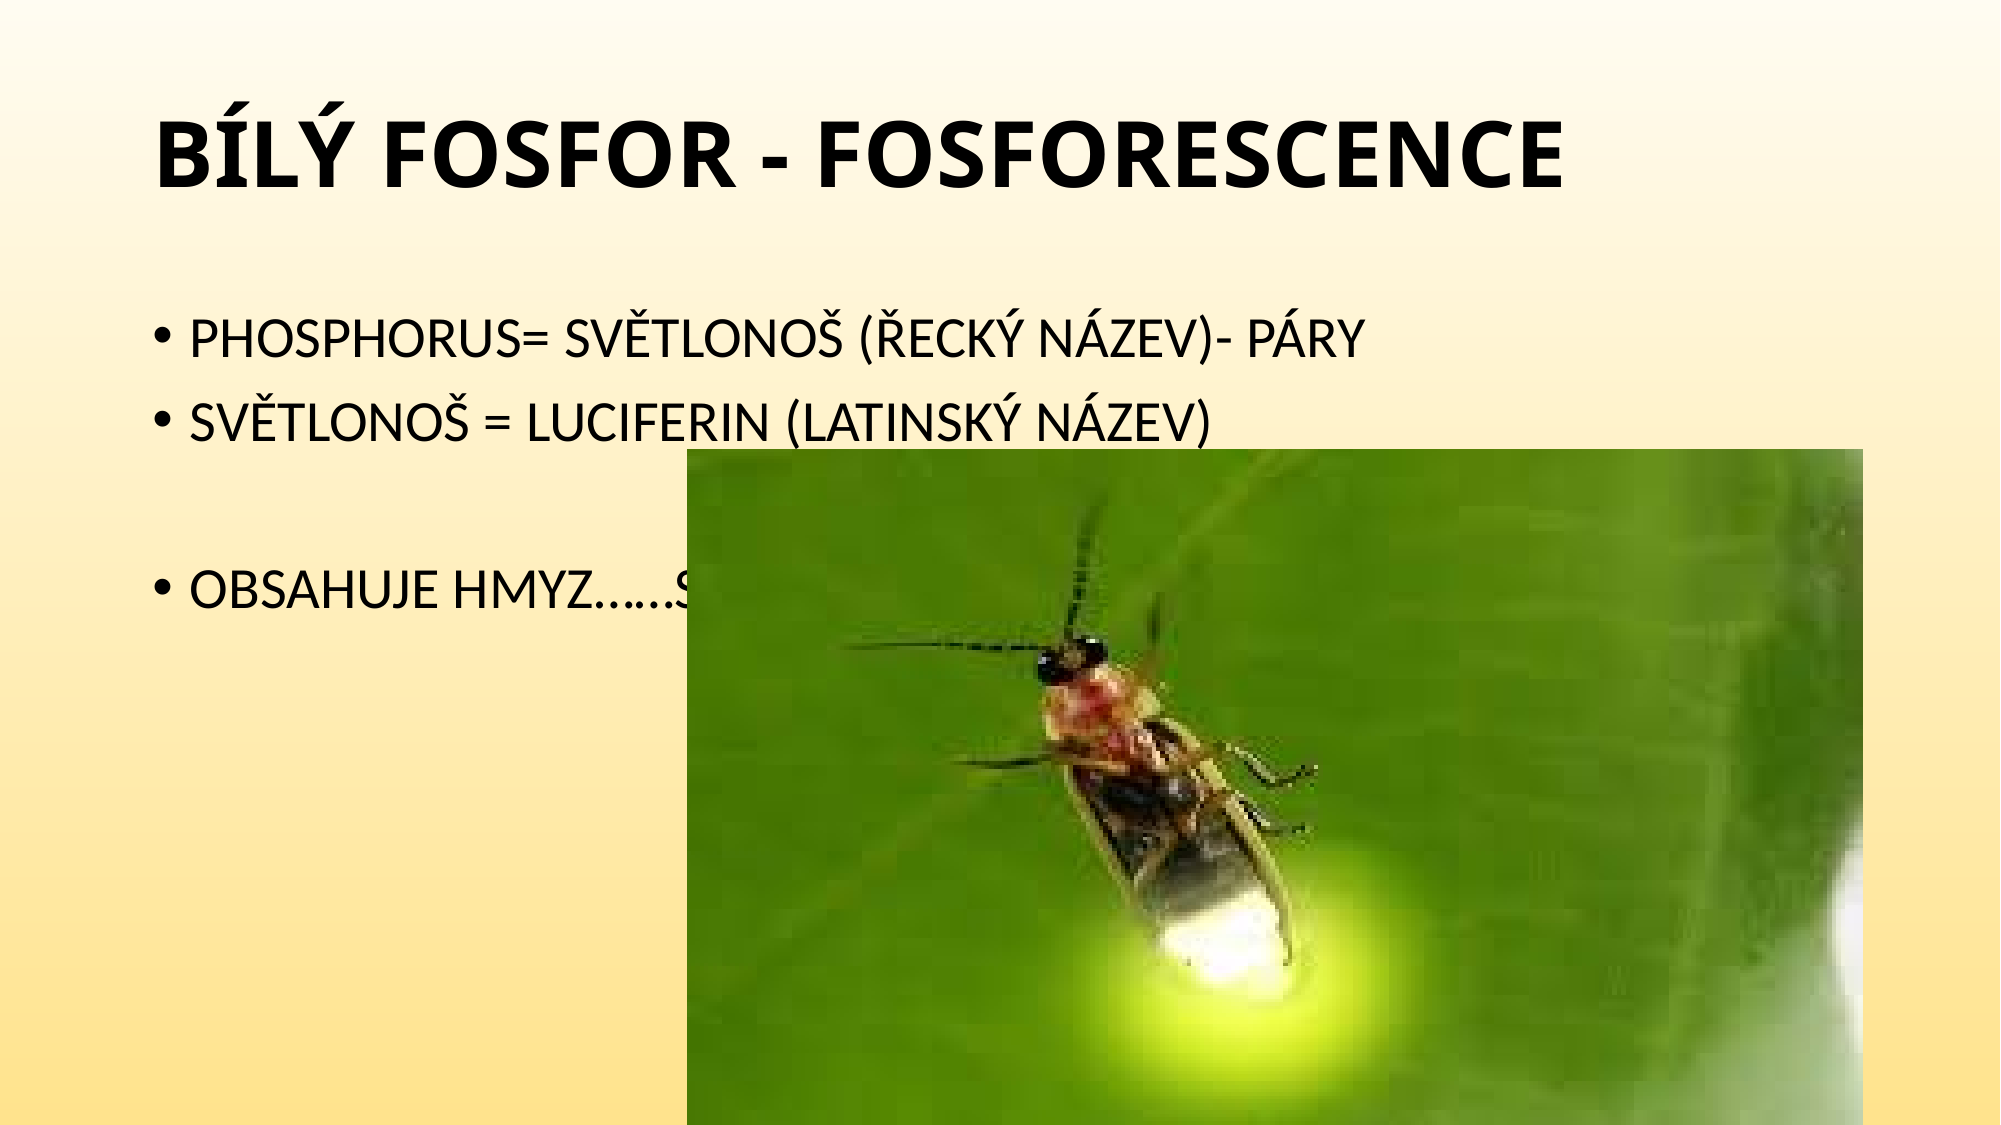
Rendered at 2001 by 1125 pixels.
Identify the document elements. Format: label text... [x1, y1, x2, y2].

picture [687, 449, 1863, 1125]
title BÍLÝ FOSFOR - FOSFORESCENCE [137, 48, 1863, 267]
list PHOSPHORUS= SVĚTLONOŠ (ŘECKÝ NÁZEV)- PÁRY SVĚTLONOŠ = LUCIFERIN (LATINSKÝ NÁZEV) OBSAHUJE HMYZ……SVĚTLUŠKY [137, 299, 1863, 1014]
